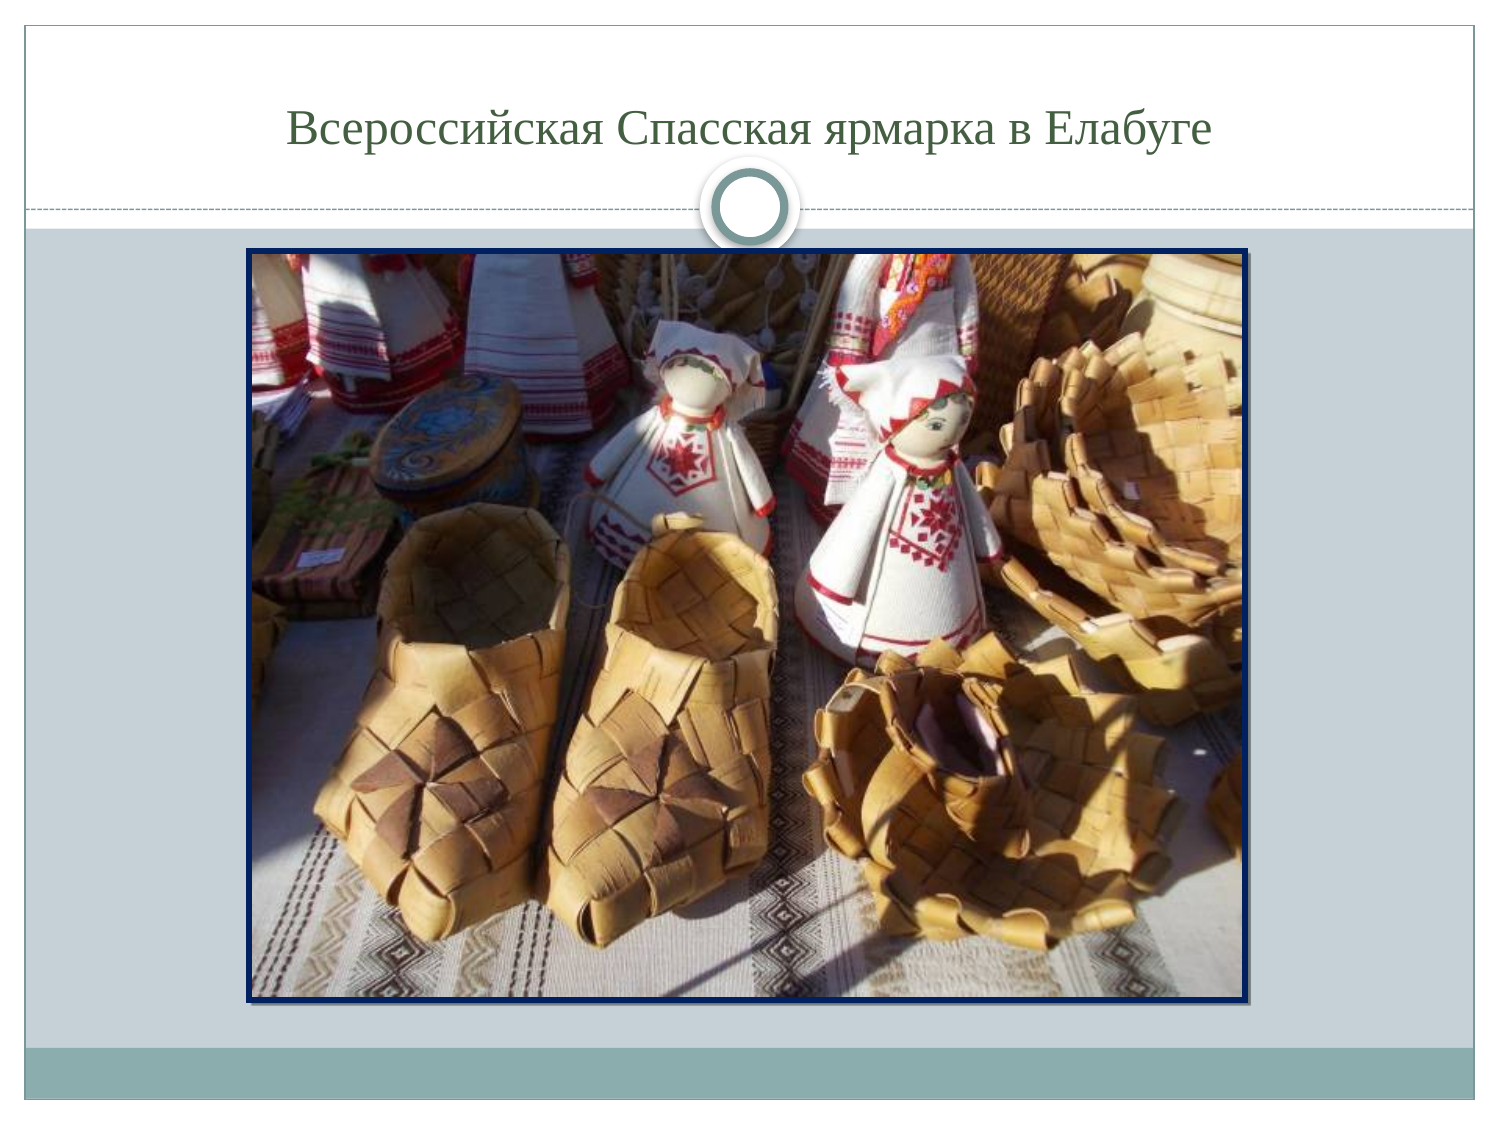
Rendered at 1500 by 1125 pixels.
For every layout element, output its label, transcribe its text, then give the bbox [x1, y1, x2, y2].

title Всероссийская Спасская ярмарка в Елабуге [49, 37, 1450, 163]
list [251, 253, 1243, 998]
